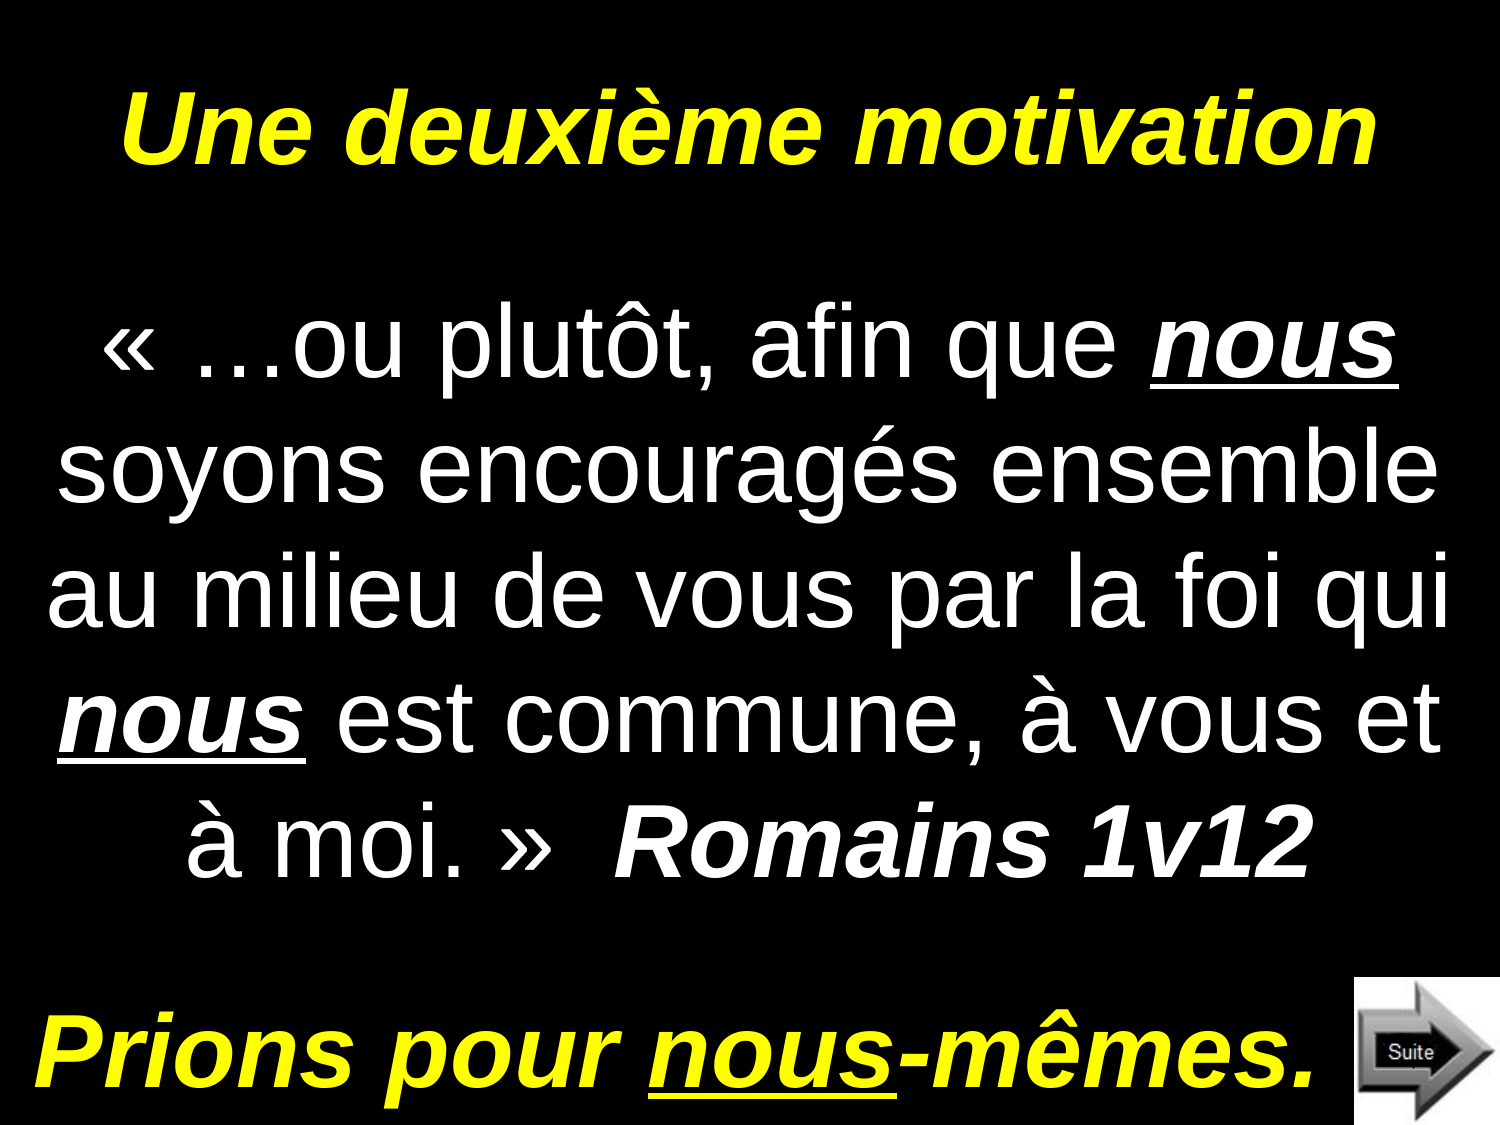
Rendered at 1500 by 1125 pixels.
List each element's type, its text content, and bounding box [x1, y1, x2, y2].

list « …ou plutôt, afin que nous soyons encouragés ensemble au milieu de vous par la foi qui nous est commune, à vous et à moi. » Romains 1v12 [0, 196, 1500, 976]
list Prions pour nous-mêmes. [1, 975, 1353, 1125]
title Une deuxième motivation [0, 52, 1500, 196]
picture [1354, 977, 1500, 1125]
